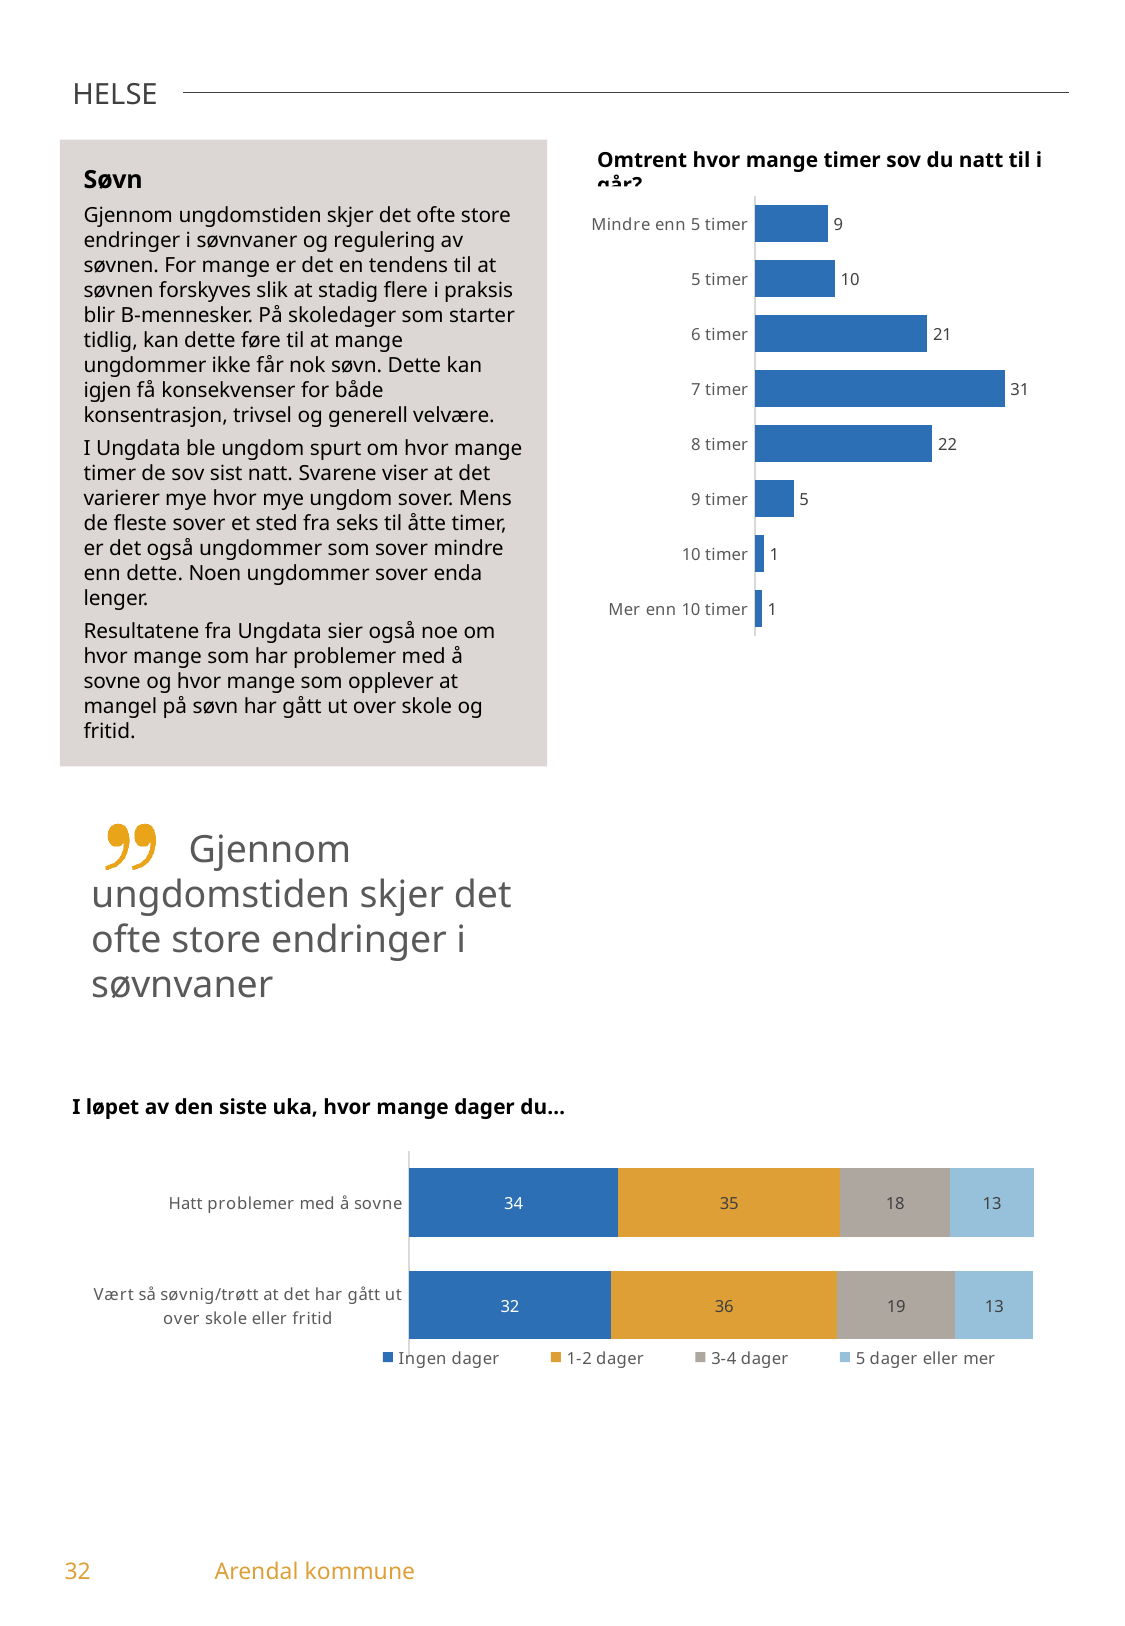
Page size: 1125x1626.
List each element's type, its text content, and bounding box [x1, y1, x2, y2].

text_box Søvn Gjennom ungdomstiden skjer det ofte store endringer i søvnvaner og regulering av søvnen. For mange er det en tendens til at søvnen forskyves slik at stadig flere i praksis blir B-mennesker. På skoledager som starter tidlig, kan dette føre til at mange ungdommer ikke får nok søvn. Dette kan igjen få konsekvenser for både konsentrasjon, trivsel og generell velvære. I Ungdata ble ungdom spurt om hvor mange timer de sov sist natt. Svarene viser at det varierer mye hvor mye ungdom sover. Mens de fleste sover et sted fra seks til åtte timer, er det også ungdommer som sover mindre enn dette. Noen ungdommer sover enda lenger. Resultatene fra Ungdata sier også noe om hvor mange som har problemer med å sovne og hvor mange som opplever at mangel på søvn har gått ut over skole og fritid. [59, 139, 548, 767]
text_box 32 Arendal kommune [49, 1549, 1049, 1592]
text_box I løpet av den siste uka, hvor mange dager du… [57, 1086, 1067, 1126]
picture [99, 817, 159, 876]
text_box Gjennom ungdomstiden skjer det ofte store endringer i søvnvaner [72, 817, 548, 1013]
text_box HELSE [57, 68, 1067, 118]
chart [583, 186, 1069, 647]
chart [57, 1148, 1069, 1383]
text_box Omtrent hvor mange timer sov du natt til i går? [582, 139, 1070, 205]
